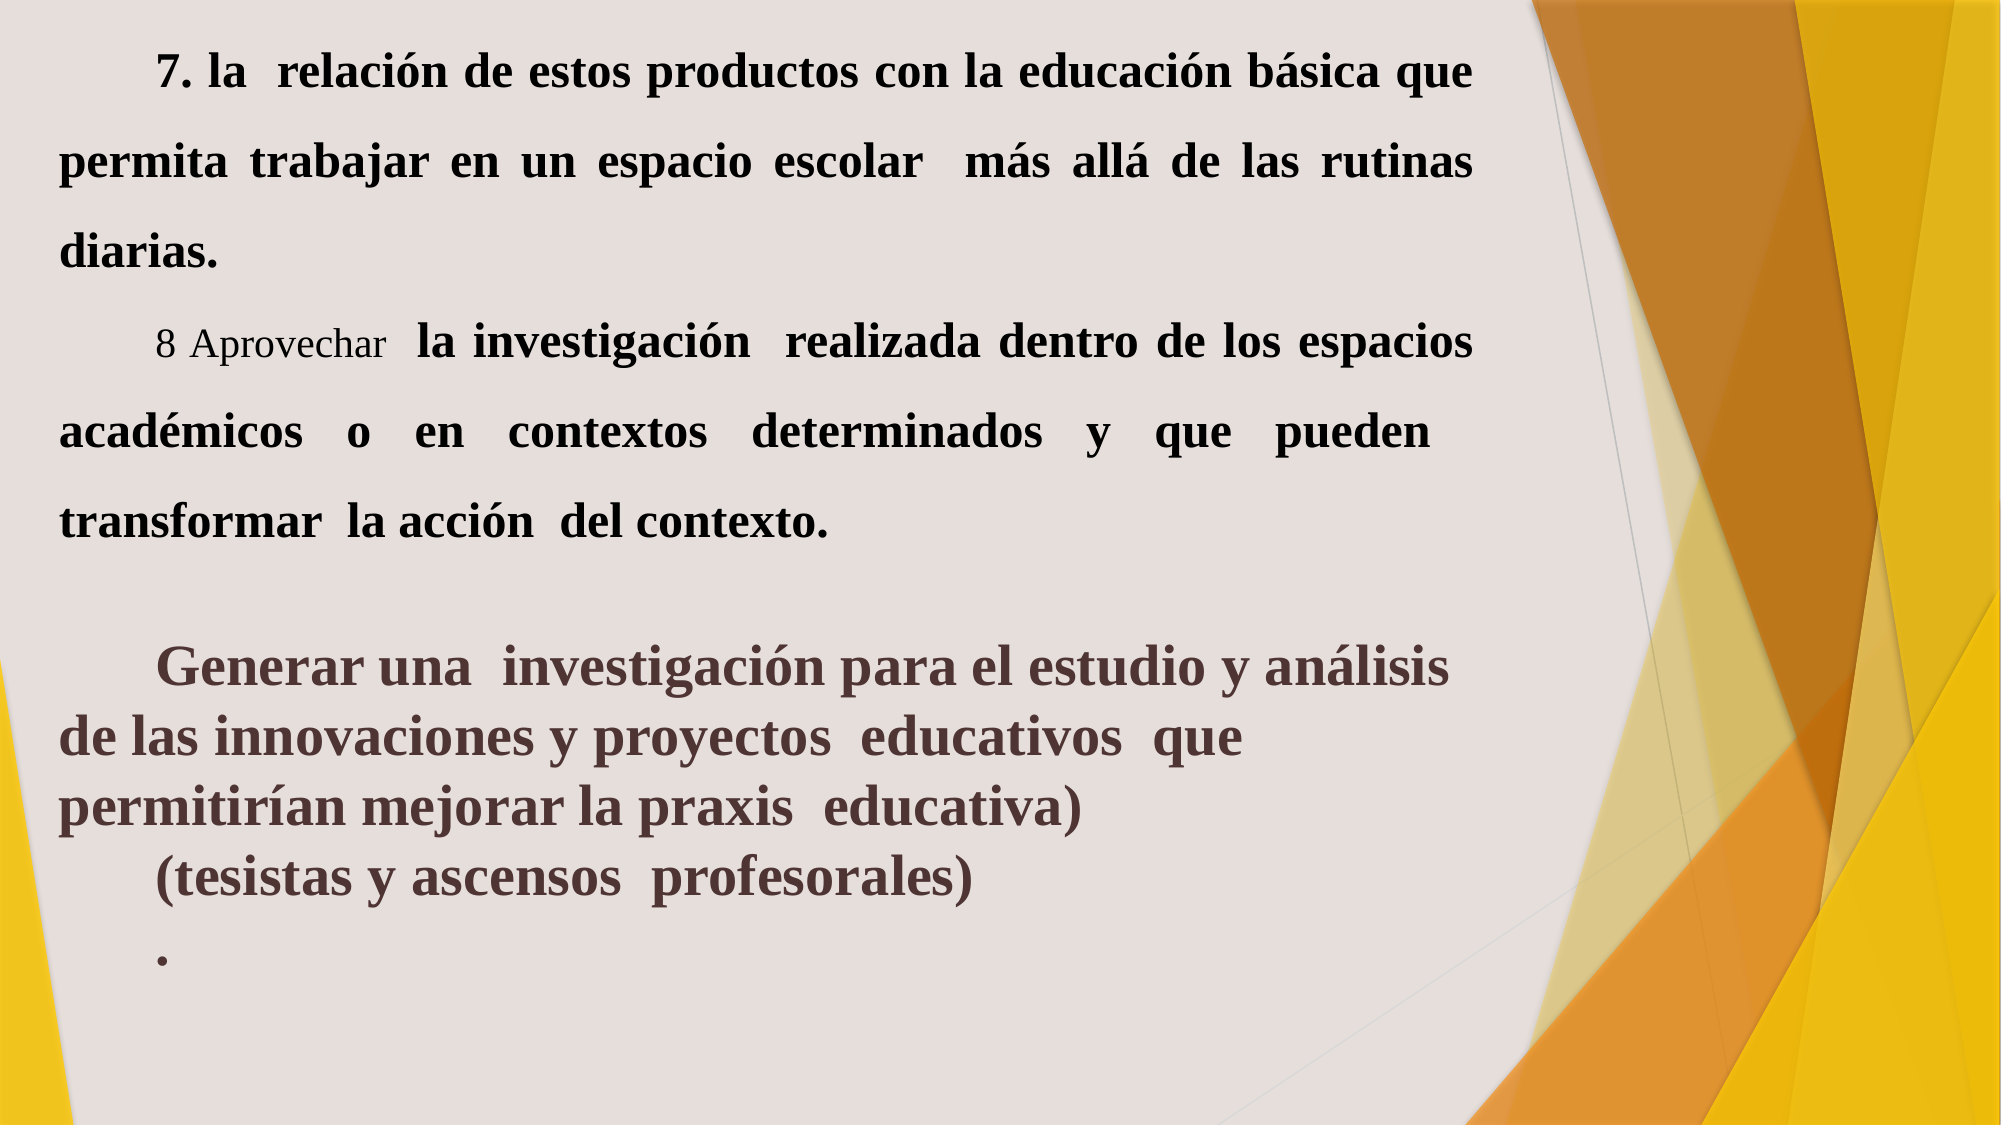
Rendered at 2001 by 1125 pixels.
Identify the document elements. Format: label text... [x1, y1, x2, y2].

text_box 7. la relación de estos productos con la educación básica que permita trabajar en un espacio escolar más allá de las rutinas diarias. 8 Aprovechar la investigación realizada dentro de los espacios académicos o en contextos determinados y que pueden transformar la acción del contexto. Generar una investigación para el estudio y análisis de las innovaciones y proyectos educativos que permitirían mejorar la praxis educativa) (tesistas y ascensos profesorales) . [43, 0, 1490, 1120]
